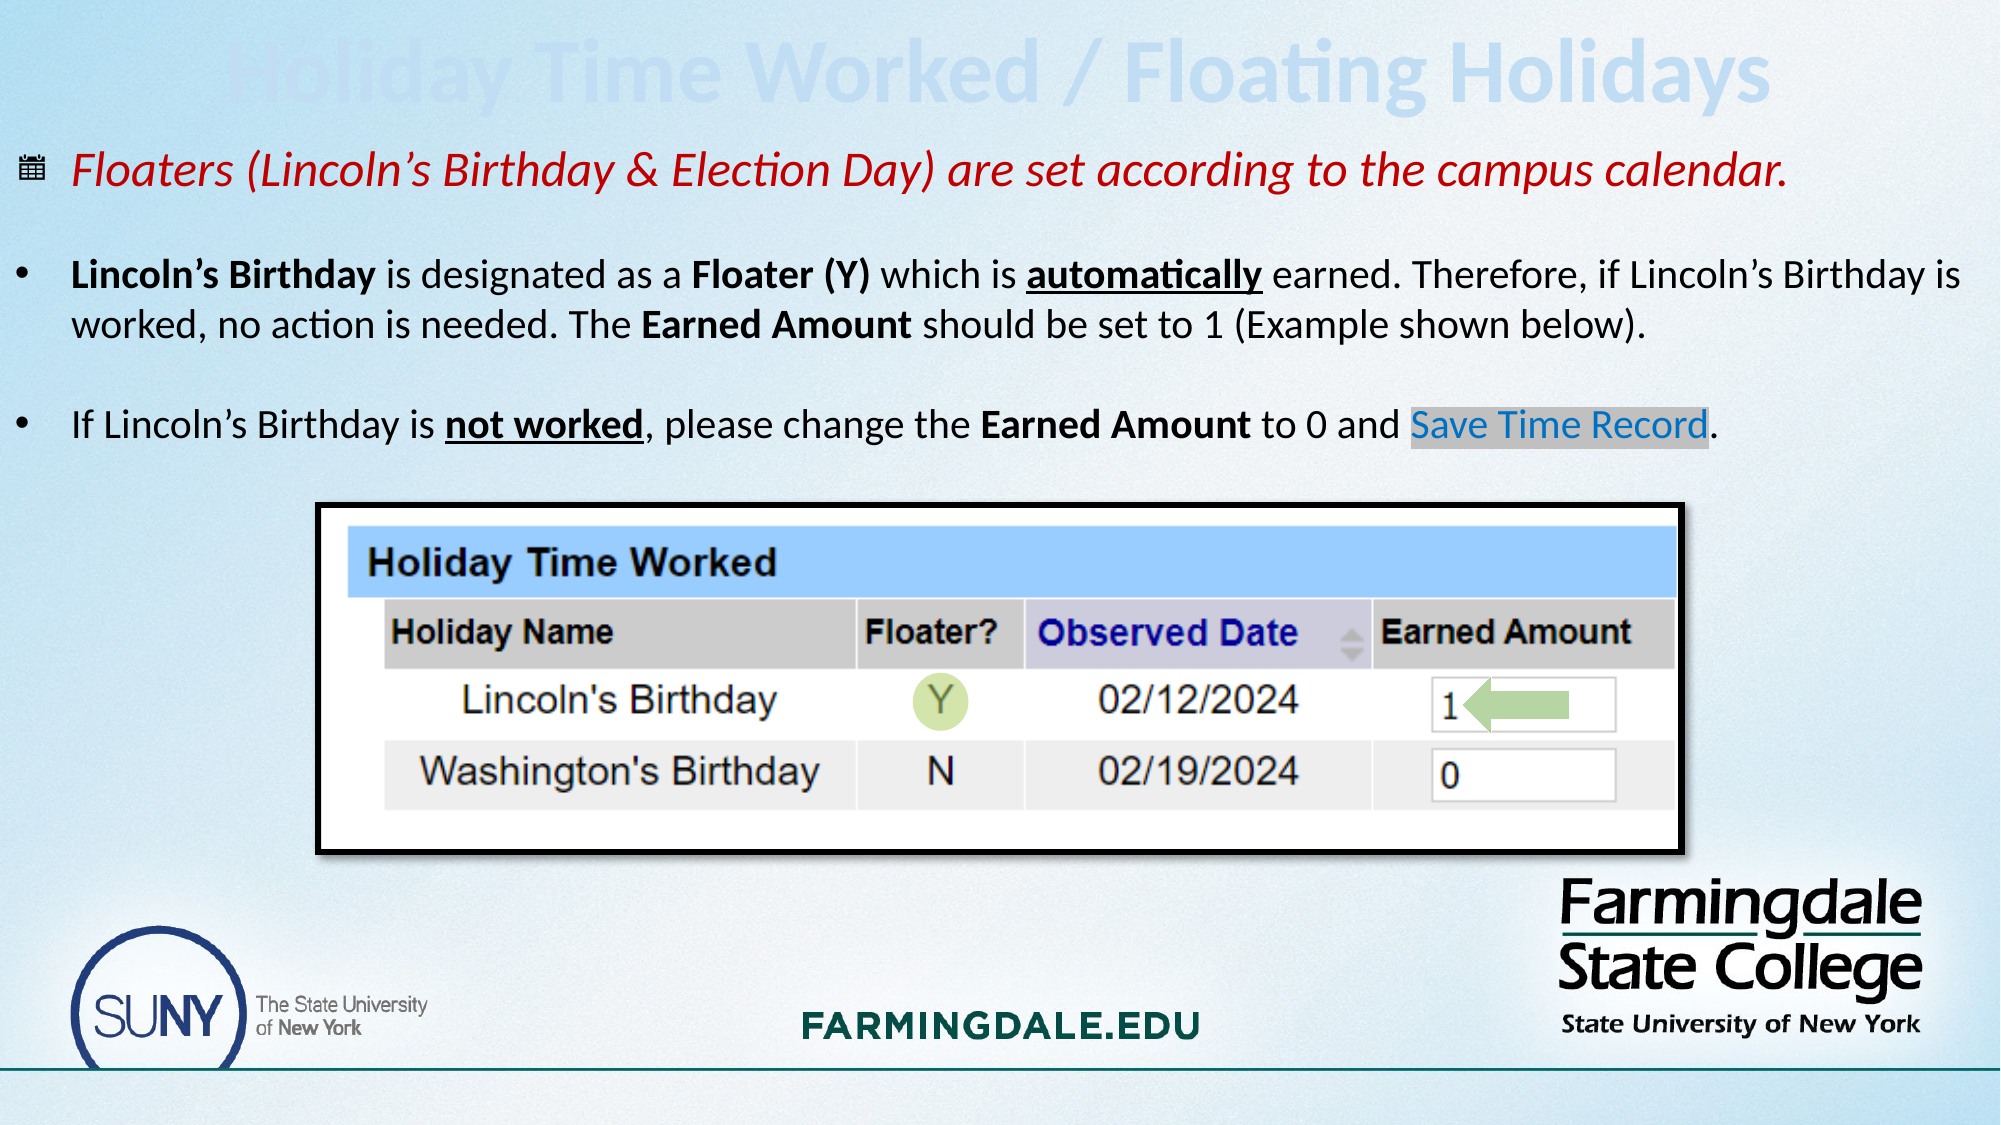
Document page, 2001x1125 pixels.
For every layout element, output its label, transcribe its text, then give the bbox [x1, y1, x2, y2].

picture [321, 508, 1679, 849]
text_box Floaters (Lincoln’s Birthday & Election Day) are set according to the campus calendar. Lincoln’s Birthday is designated as a Floater (Y) which is automatically earned. Therefore, if Lincoln’s Birthday is worked, no action is needed. The Earned Amount should be set to 1 (Example shown below). If Lincoln’s Birthday is not worked, please change the Earned Amount to 0 and Save Time Record. [0, 129, 2000, 505]
picture [0, 0, 2001, 1125]
text_box Holiday Time Worked / Floating Holidays [0, 3, 2000, 128]
picture [14, 149, 50, 185]
